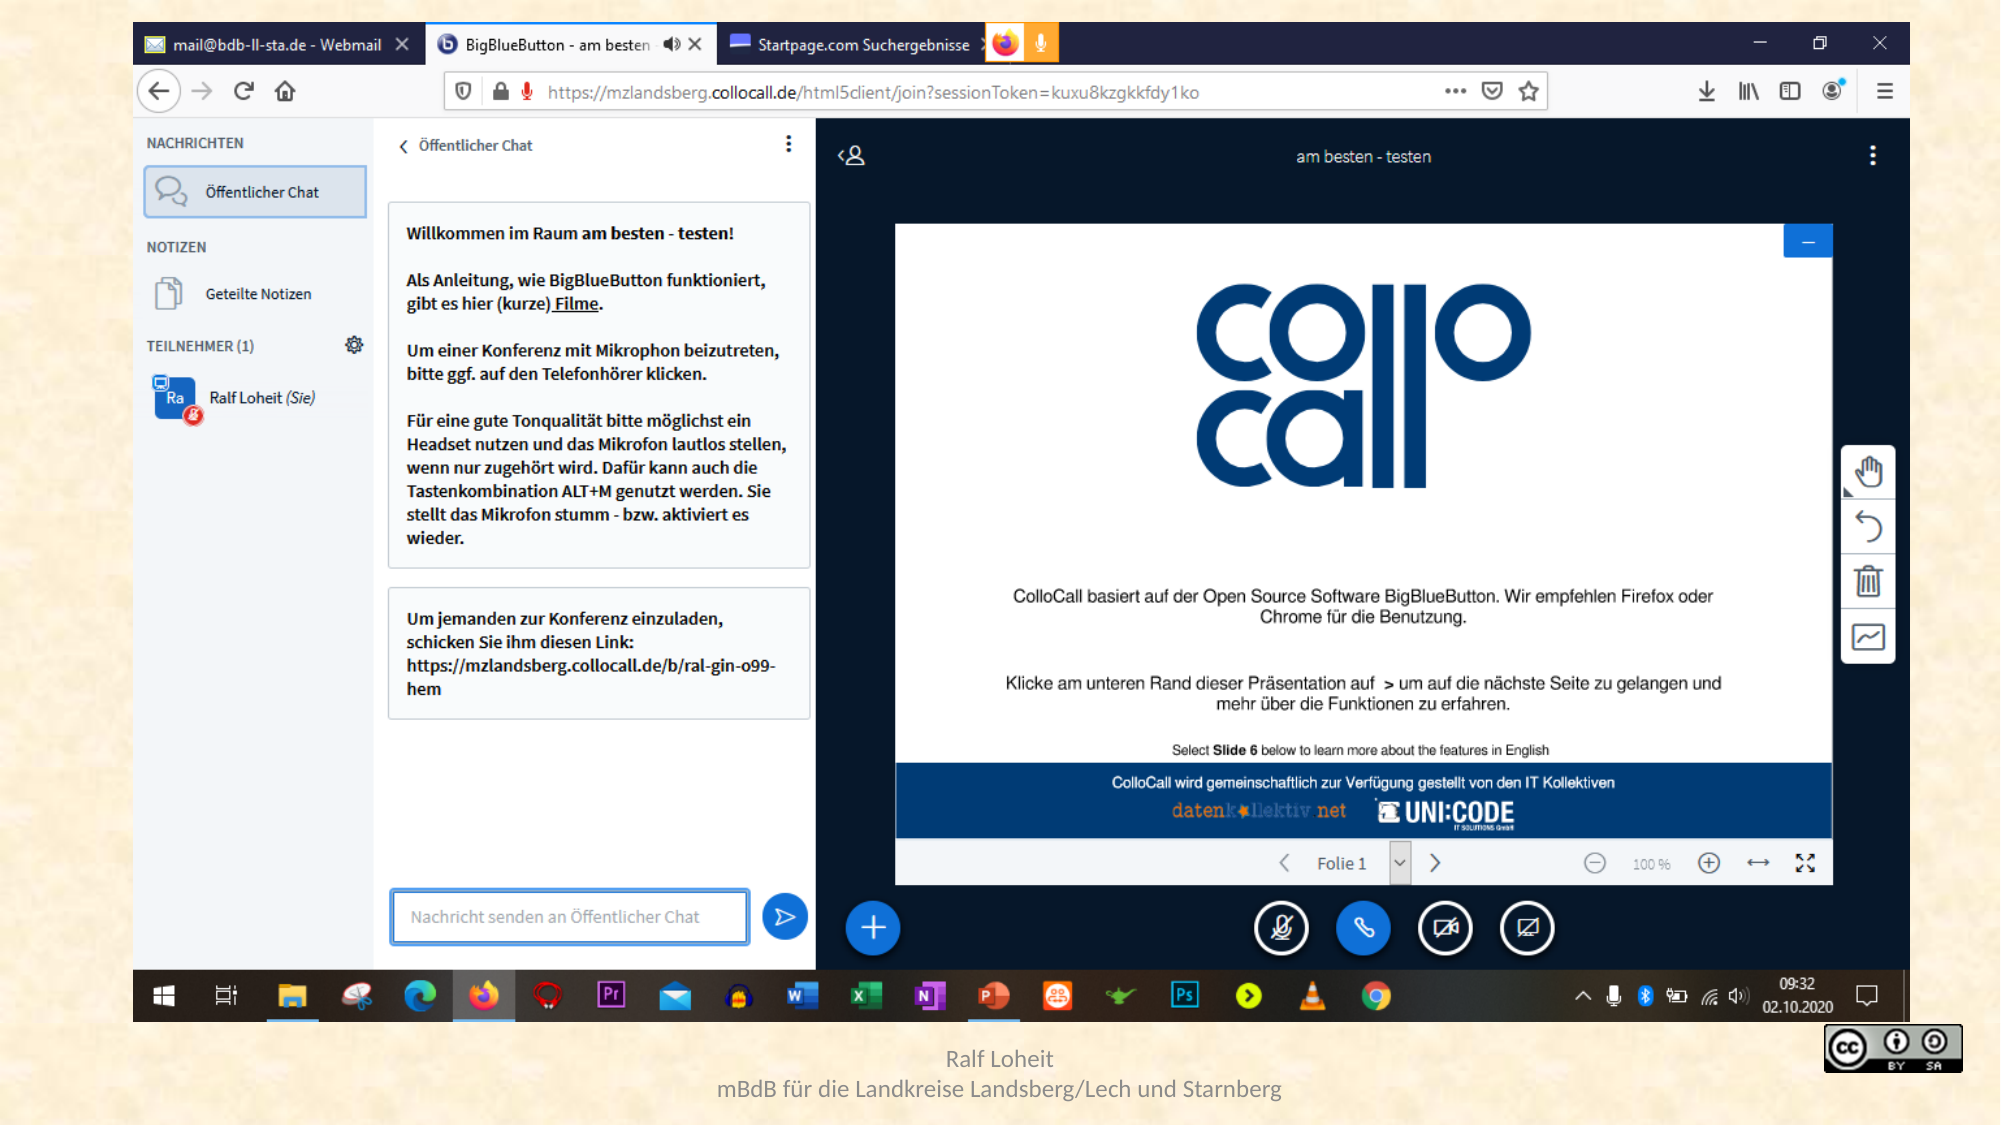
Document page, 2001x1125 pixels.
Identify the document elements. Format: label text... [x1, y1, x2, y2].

picture [0, 0, 2001, 1125]
footer Ralf Loheit mBdB für die Landkreise Landsberg/Lech und Starnberg [662, 1042, 1338, 1103]
